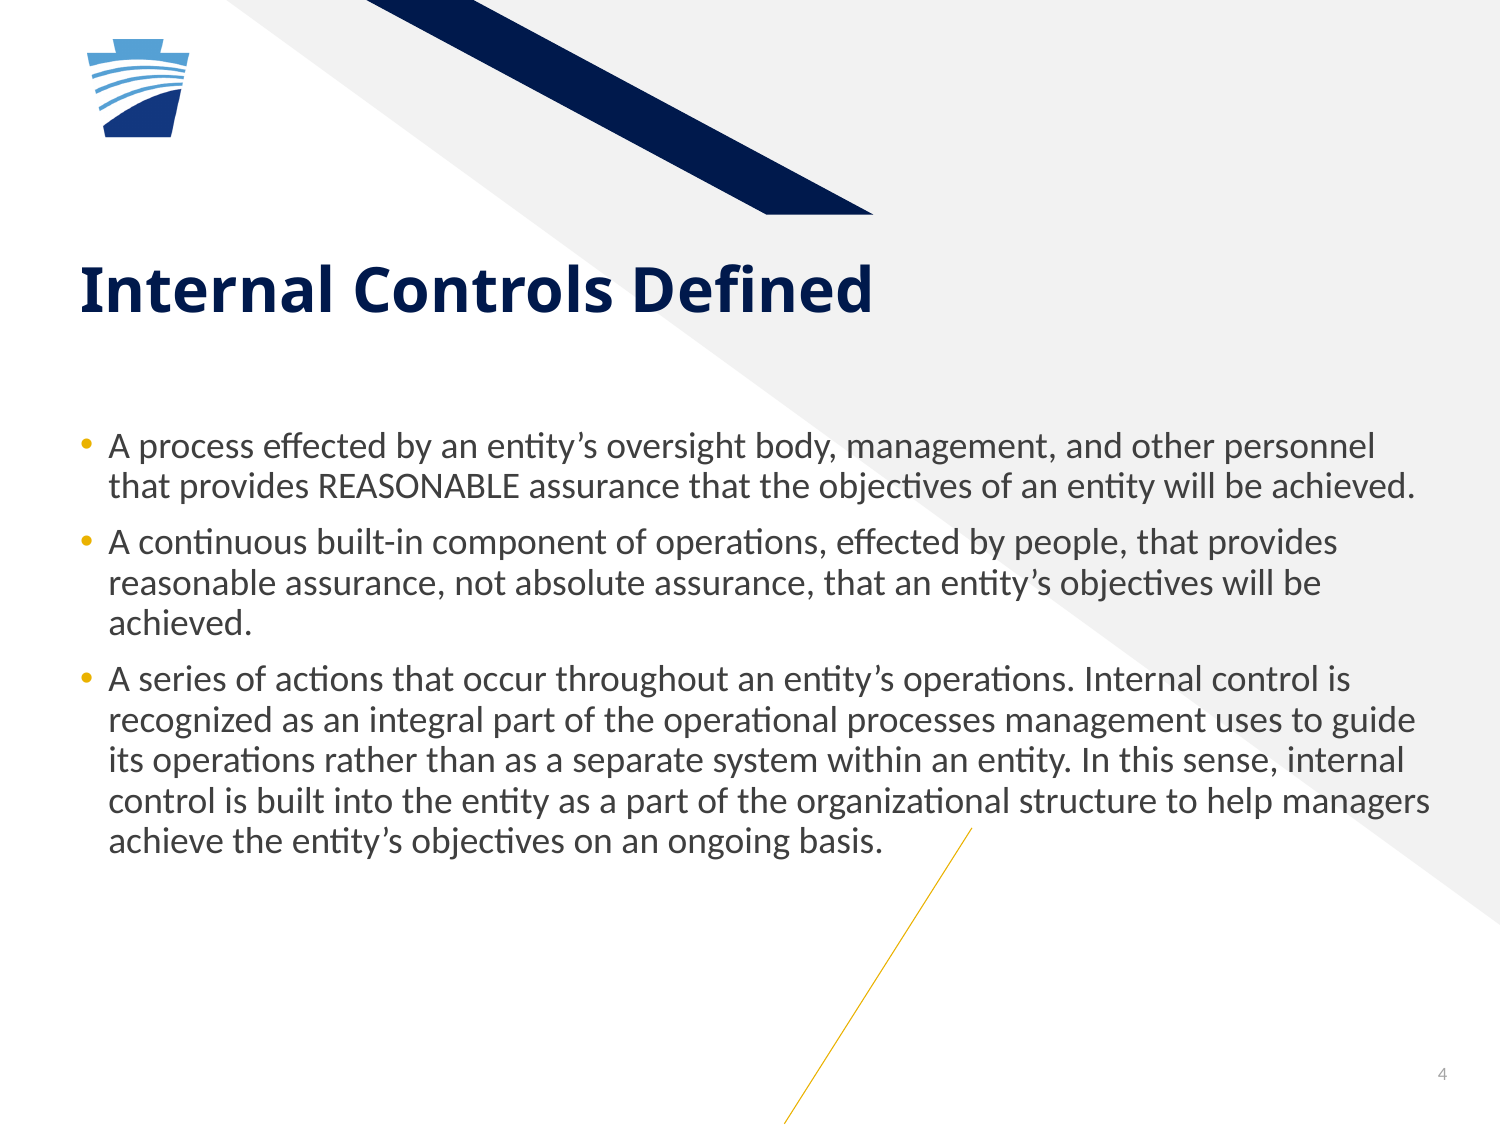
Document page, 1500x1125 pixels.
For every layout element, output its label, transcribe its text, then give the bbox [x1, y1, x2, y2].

list A process effected by an entity’s oversight body, management, and other personnel that provides REASONABLE assurance that the objectives of an entity will be achieved. A continuous built-in component of operations, effected by people, that provides reasonable assurance, not absolute assurance, that an entity’s objectives will be achieved. A series of actions that occur throughout an entity’s operations. Internal control is recognized as an integral part of the operational processes management uses to guide its operations rather than as a separate system within an entity. In this sense, internal control is built into the entity as a part of the organizational structure to help managers achieve the entity’s objectives on an ongoing basis. [65, 357, 1463, 954]
slide_number 4 [1371, 1042, 1463, 1103]
title Internal Controls Defined [65, 216, 943, 326]
picture [80, 22, 193, 143]
